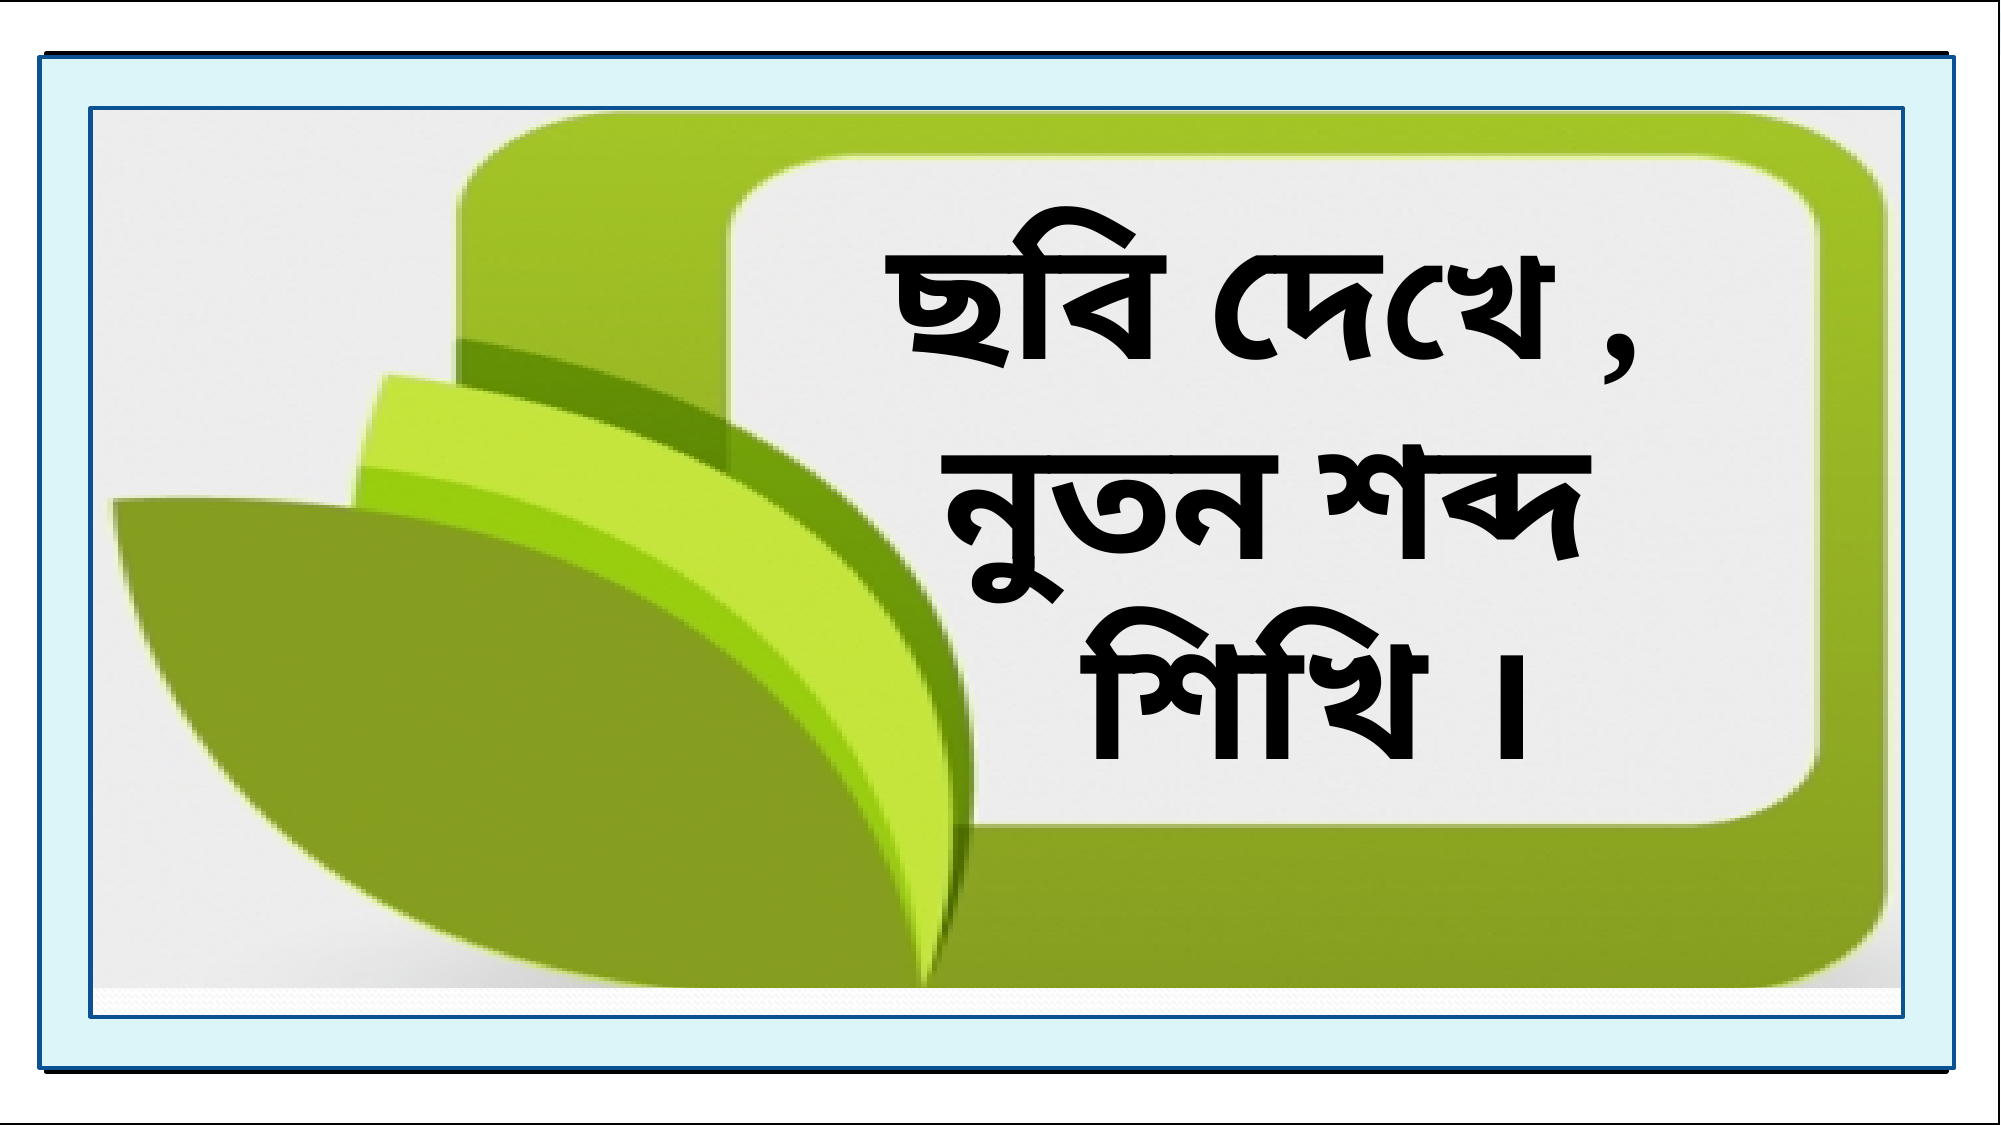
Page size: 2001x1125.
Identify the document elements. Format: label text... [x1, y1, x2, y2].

picture [87, 101, 1905, 988]
text_box একক কাজ [1901, 103, 1911, 1002]
text_box [37, 55, 1956, 1070]
text_box একক কাজ [81, 104, 93, 1002]
text_box [0, 0, 2000, 1125]
